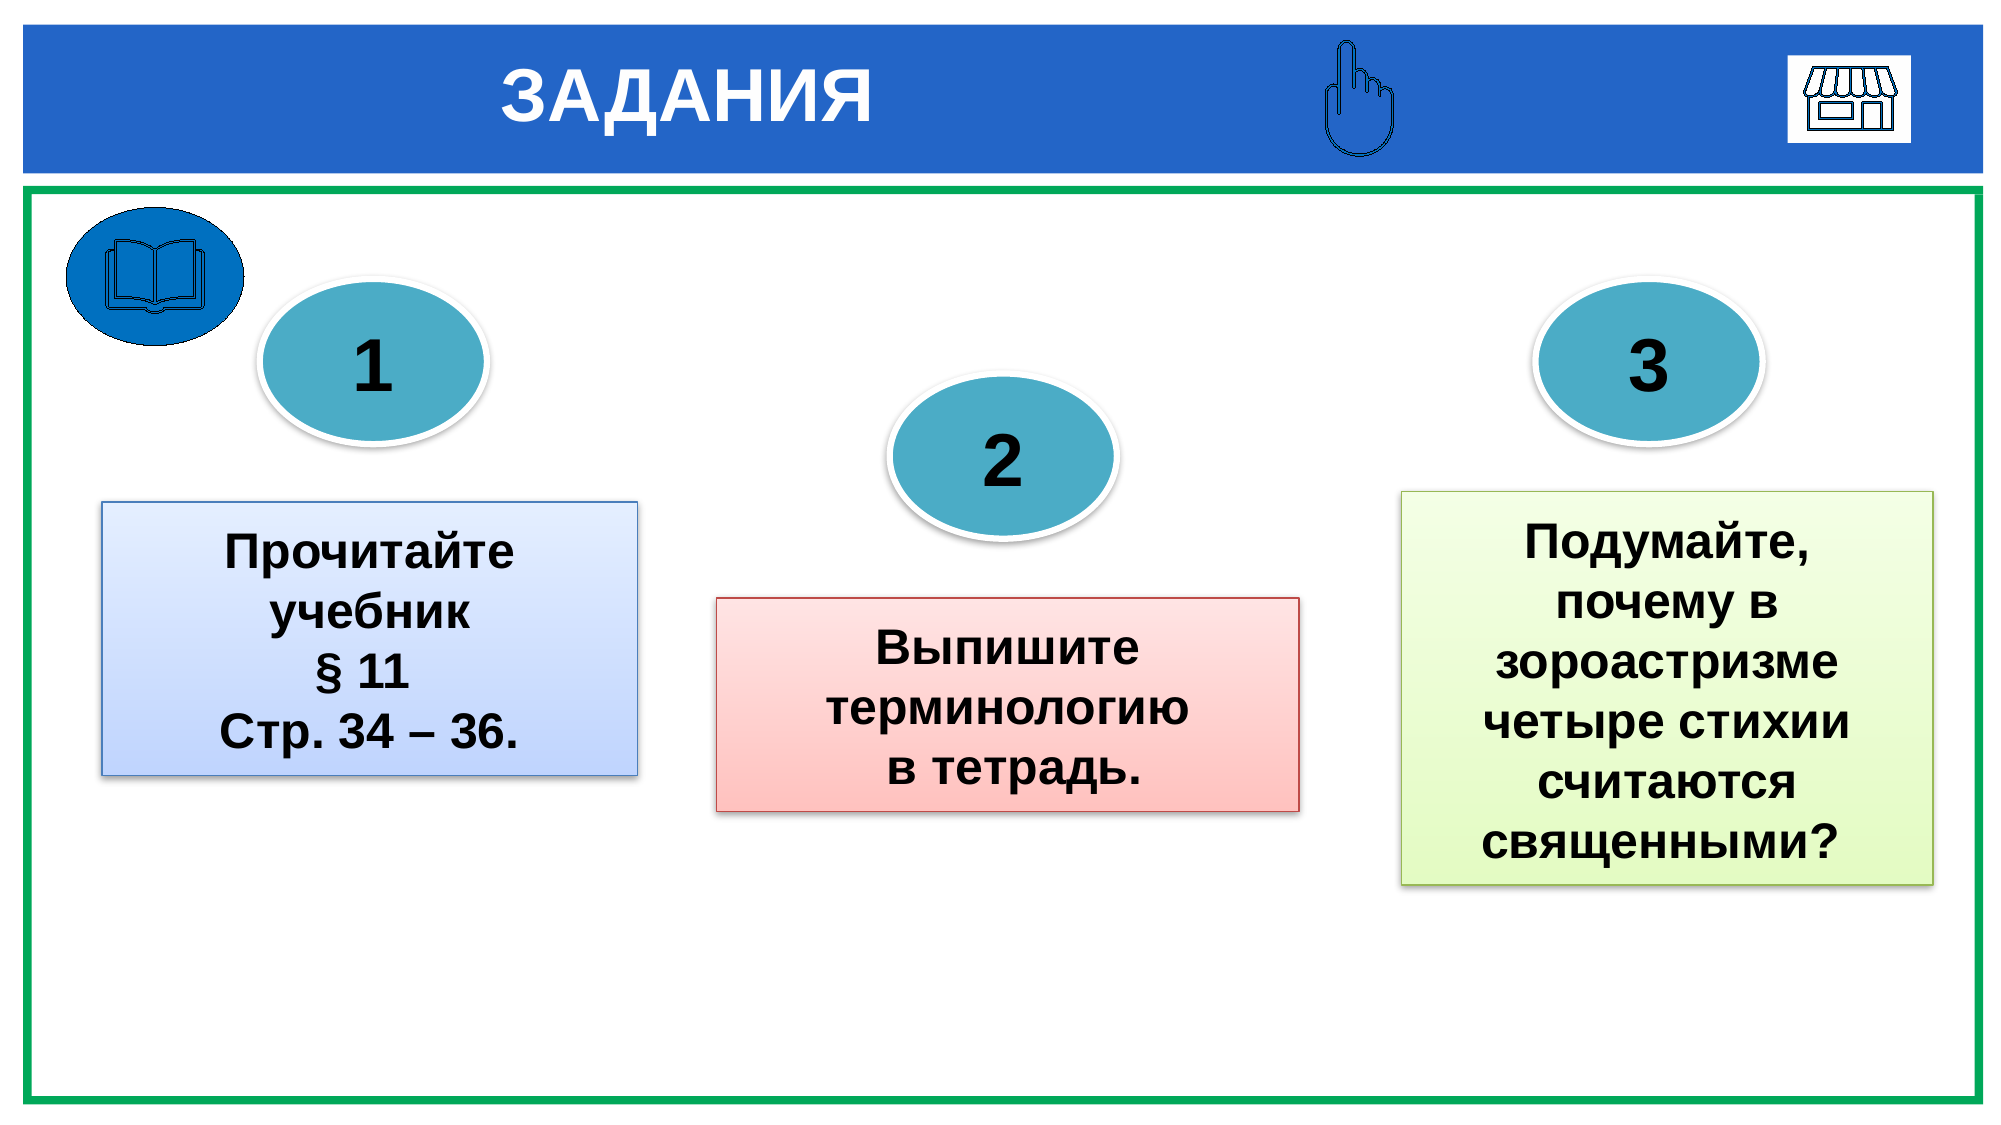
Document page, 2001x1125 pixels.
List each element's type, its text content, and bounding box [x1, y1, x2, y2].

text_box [65, 207, 245, 346]
text_box 1 [256, 275, 491, 448]
text_box [1787, 55, 1911, 143]
title ЗАДАНИЯ [55, 0, 1276, 185]
text_box Прочитайте учебник § 11 Стр. 34 – 36. [101, 501, 638, 776]
text_box 2 [886, 370, 1121, 542]
text_box [1803, 66, 1898, 131]
text_box [1325, 40, 1394, 157]
text_box Выпишите терминологию в тетрадь. [716, 597, 1300, 812]
text_box Подумайте, почему в зороастризме четыре стихии считаются священными? [1401, 491, 1934, 886]
text_box 3 [1532, 275, 1766, 448]
